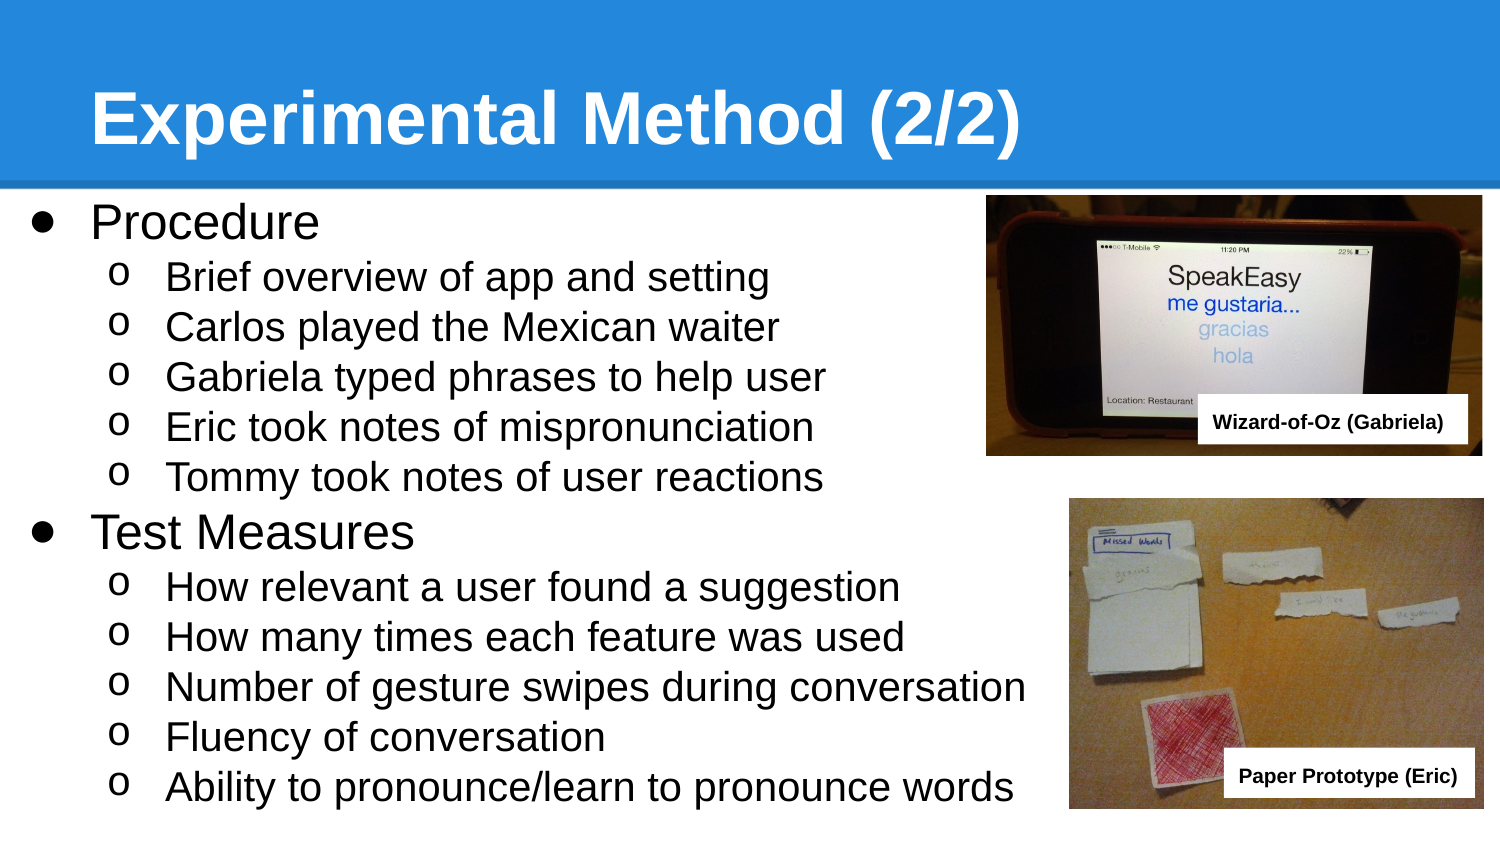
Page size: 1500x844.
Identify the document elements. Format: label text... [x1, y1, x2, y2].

picture [1068, 498, 1484, 810]
picture [985, 195, 1483, 456]
list Procedure Brief overview of app and setting Carlos played the Mexican waiter Gabriela typed phrases to help user Eric took notes of mispronunciation Tommy took notes of user reactions Test Measures How relevant a user found a suggestion How many times each feature was used Number of gesture swipes during conversation Fluency of conversation Ability to pronounce/learn to pronounce words [0, 174, 1500, 833]
title Experimental Method (2/2) [75, 33, 1425, 174]
